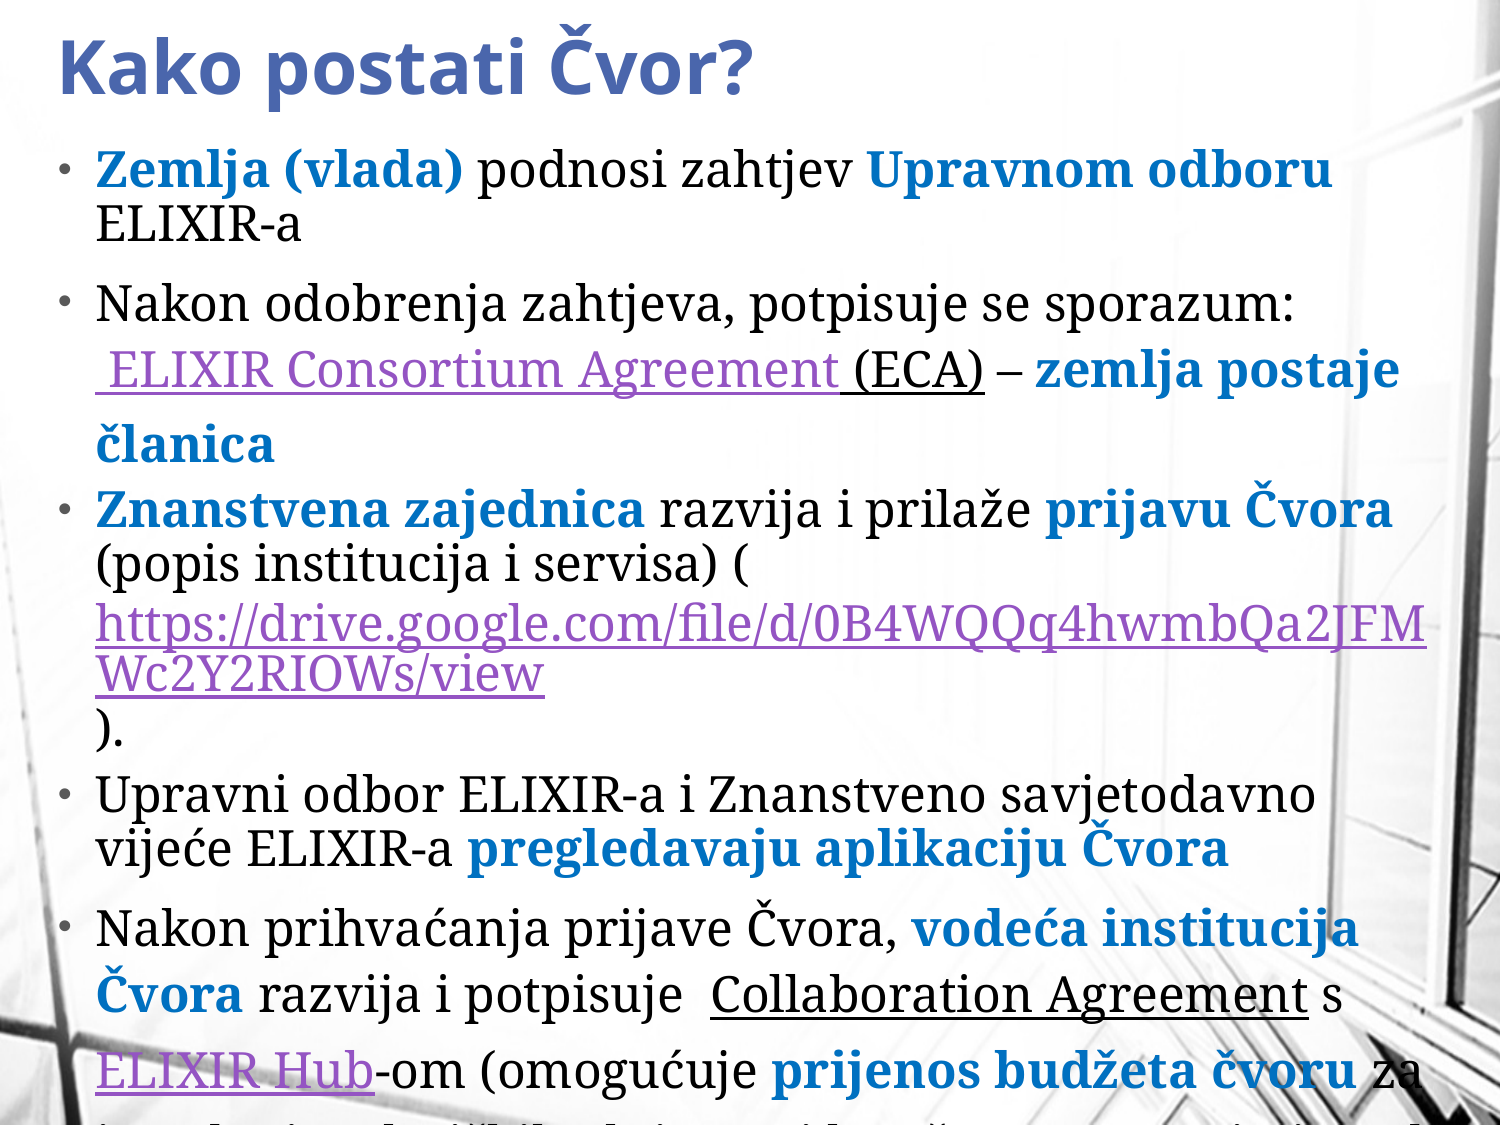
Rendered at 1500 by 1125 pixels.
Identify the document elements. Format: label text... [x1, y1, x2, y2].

picture [0, 0, 1500, 1125]
list Zemlja (vlada) podnosi zahtjev Upravnom odboru ELIXIR-a Nakon odobrenja zahtjeva, potpisuje se sporazum: ELIXIR Consortium Agreement (ECA) – zemlja postaje članica Znanstvena zajednica razvija i prilaže prijavu Čvora (popis institucija i servisa) (https://drive.google.com/file/d/0B4WQQq4hwmbQa2JFMWc2Y2RIOWs/view). Upravni odbor ELIXIR-a i Znanstveno savjetodavno vijeće ELIXIR-a pregledavaju aplikaciju Čvora Nakon prihvaćanja prijave Čvora, vodeća institucija Čvora razvija i potpisuje Collaboration Agreement s ELIXIR Hub-om (omogućuje prijenos budžeta čvoru za izvođenje tehničkih aktivnosti kao što su Commissioned Services (tj. Implementacijske studije) [35, 137, 1465, 1038]
title Kako postati Čvor? [41, 19, 1111, 117]
